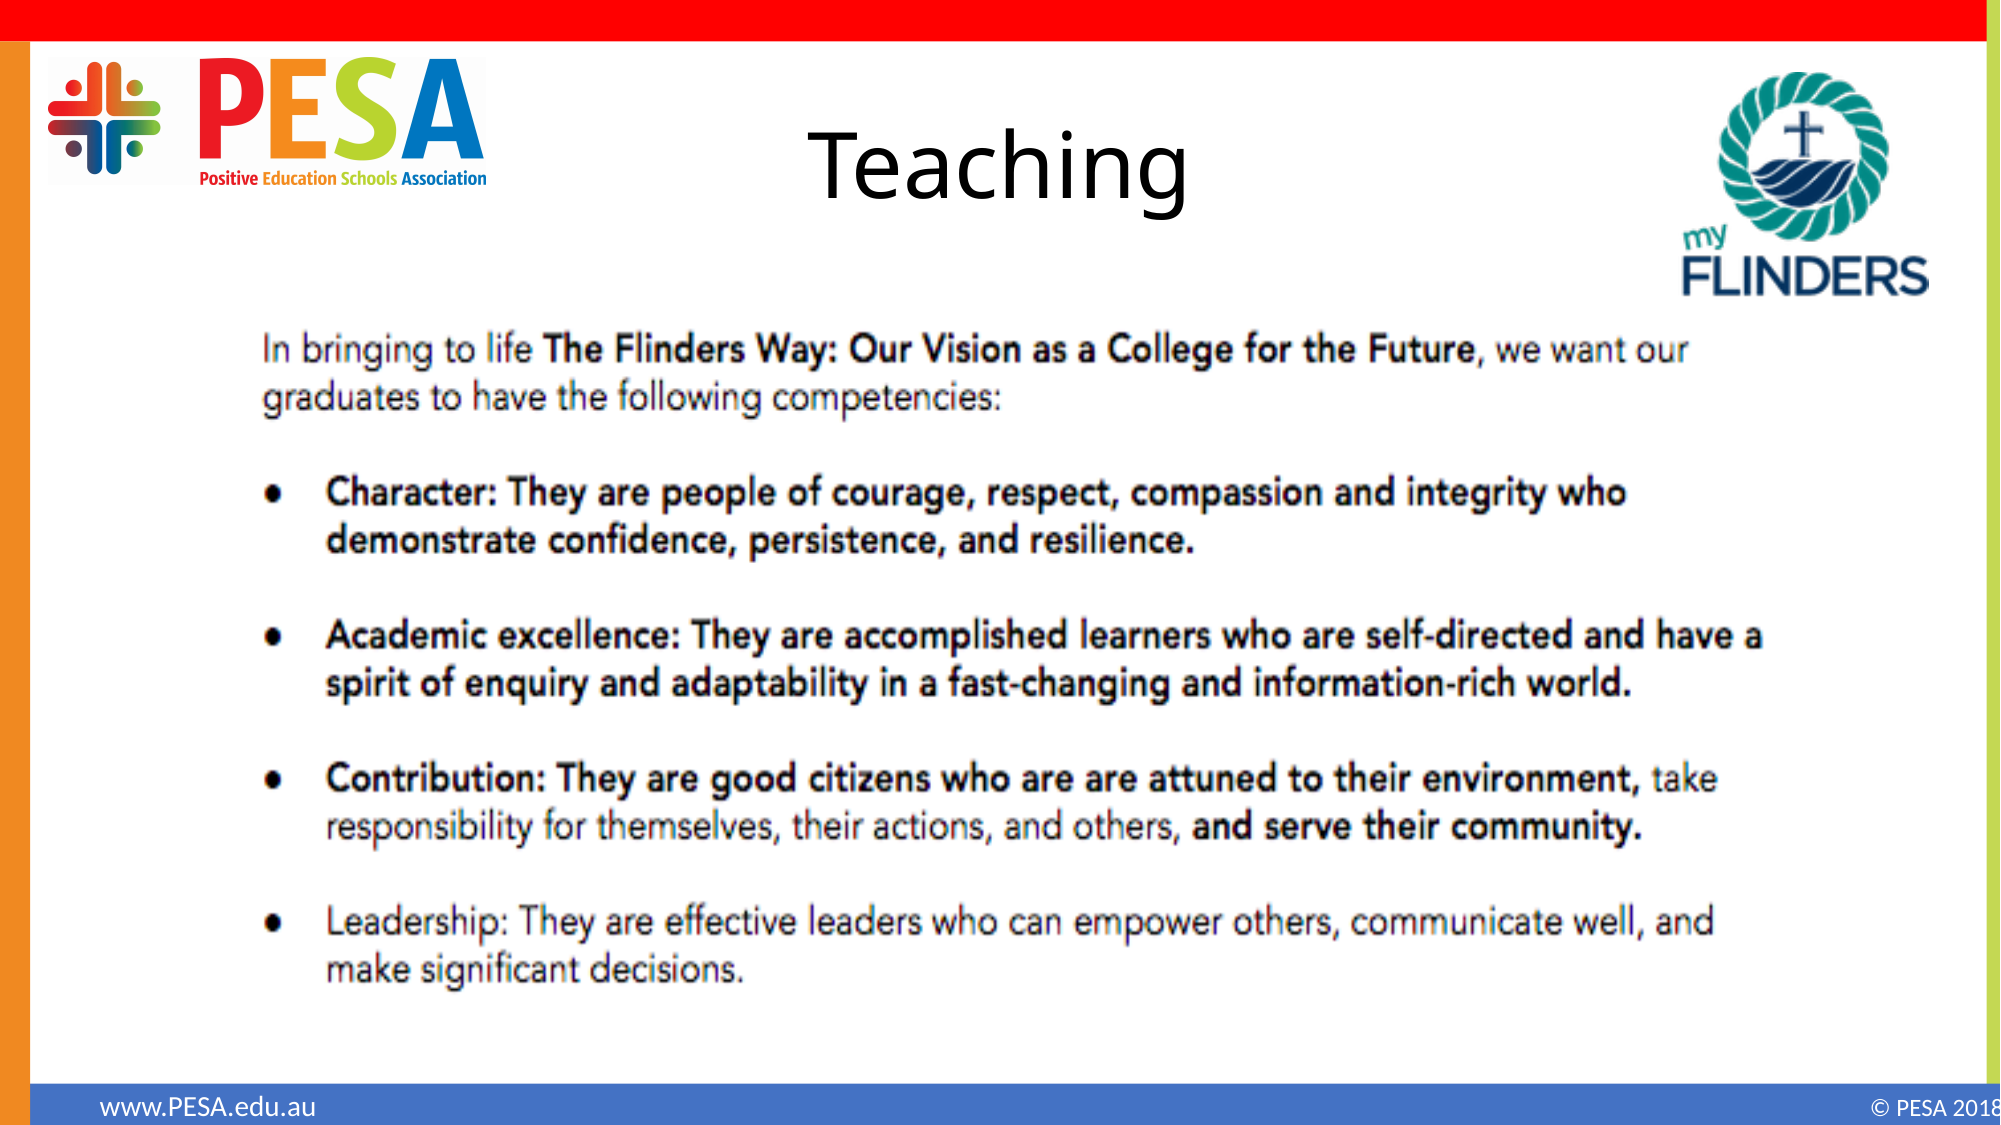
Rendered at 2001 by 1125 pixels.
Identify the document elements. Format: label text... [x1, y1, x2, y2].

text_box [0, 0, 1986, 42]
text_box [1986, 0, 2000, 1083]
text_box [0, 40, 31, 1125]
title Teaching [137, 59, 1863, 278]
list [247, 295, 1790, 1019]
picture [48, 57, 486, 185]
text_box www.PESA.edu.au © PESA 2018 [31, 1083, 2000, 1125]
picture [1678, 72, 1929, 311]
